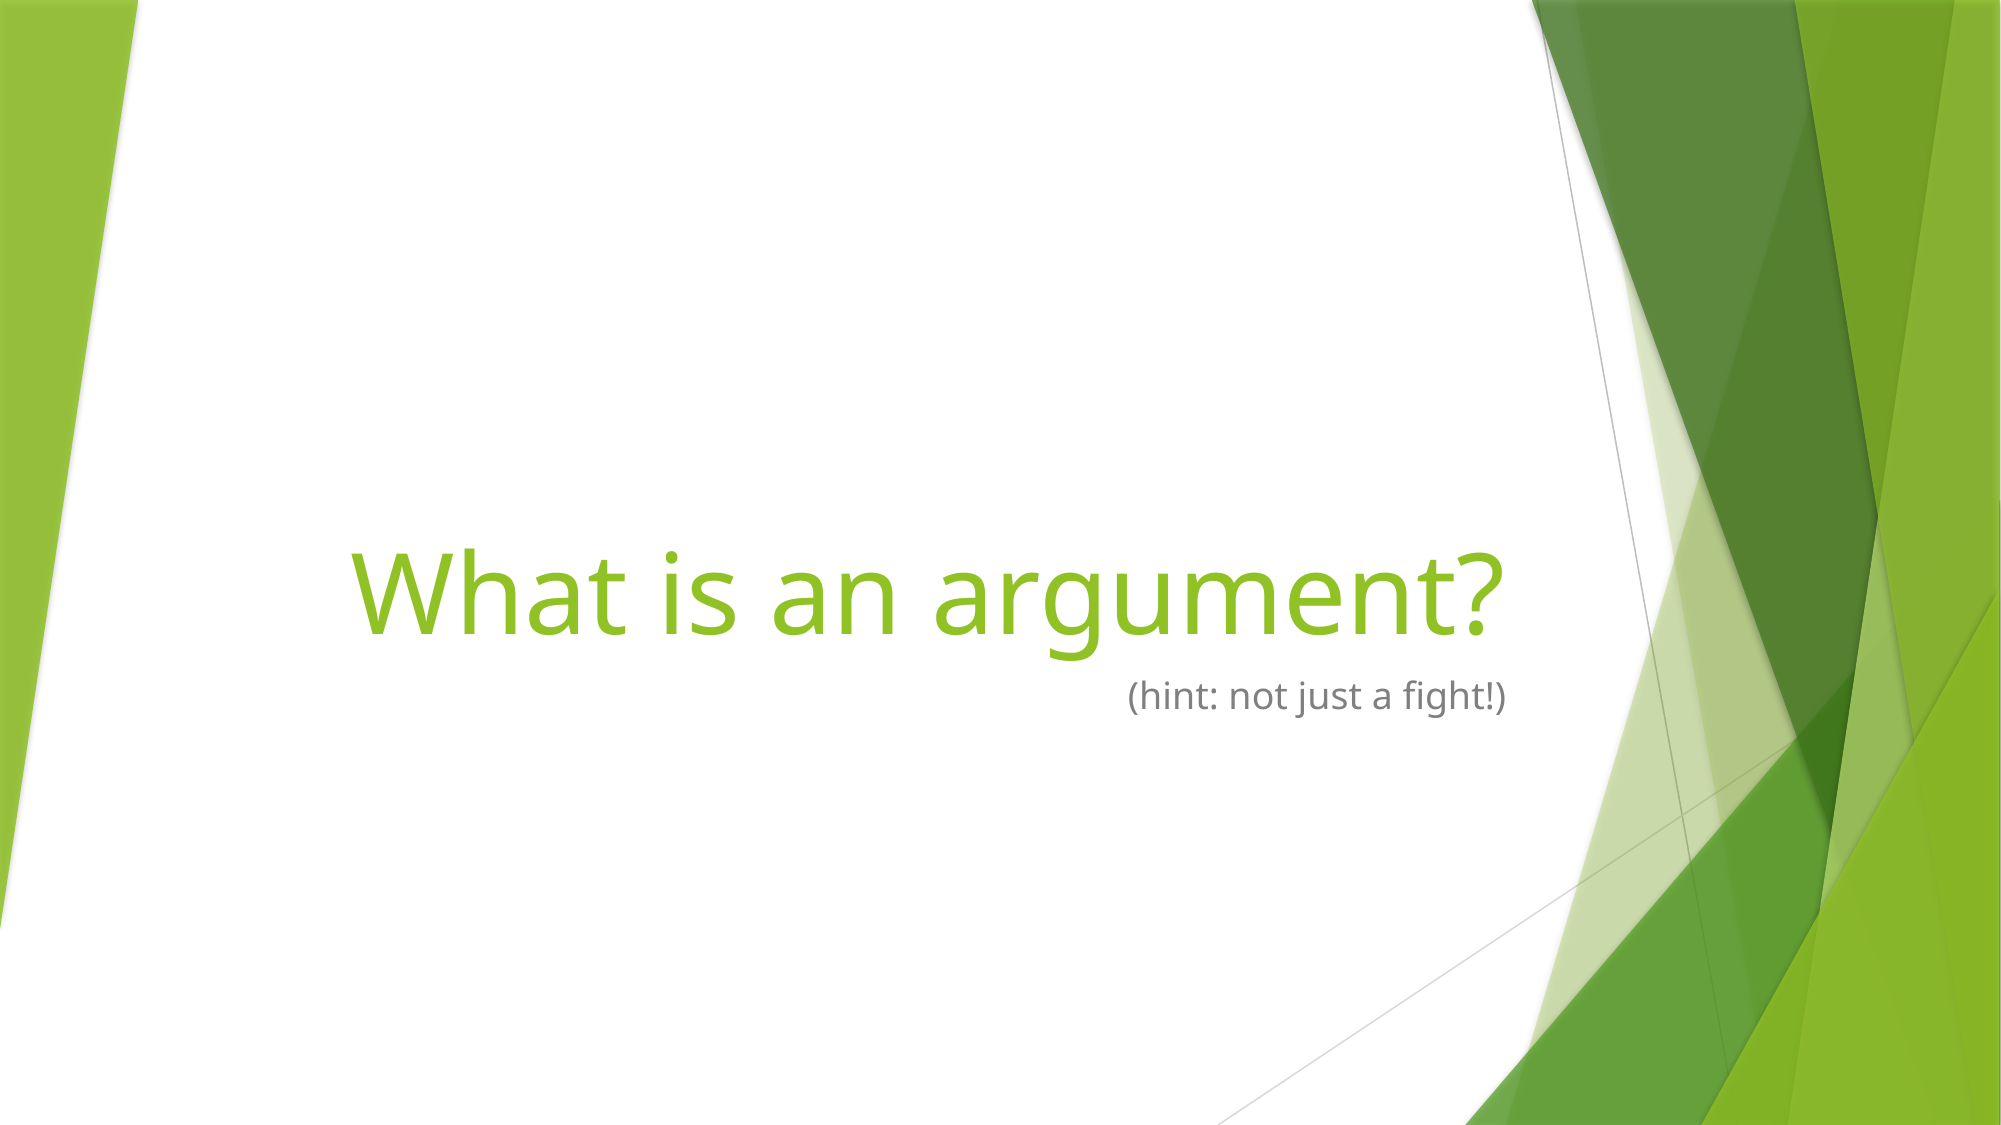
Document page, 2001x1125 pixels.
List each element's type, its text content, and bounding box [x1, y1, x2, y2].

subtitle (hint: not just a fight!) [247, 664, 1522, 845]
title What is an argument? [247, 394, 1522, 664]
